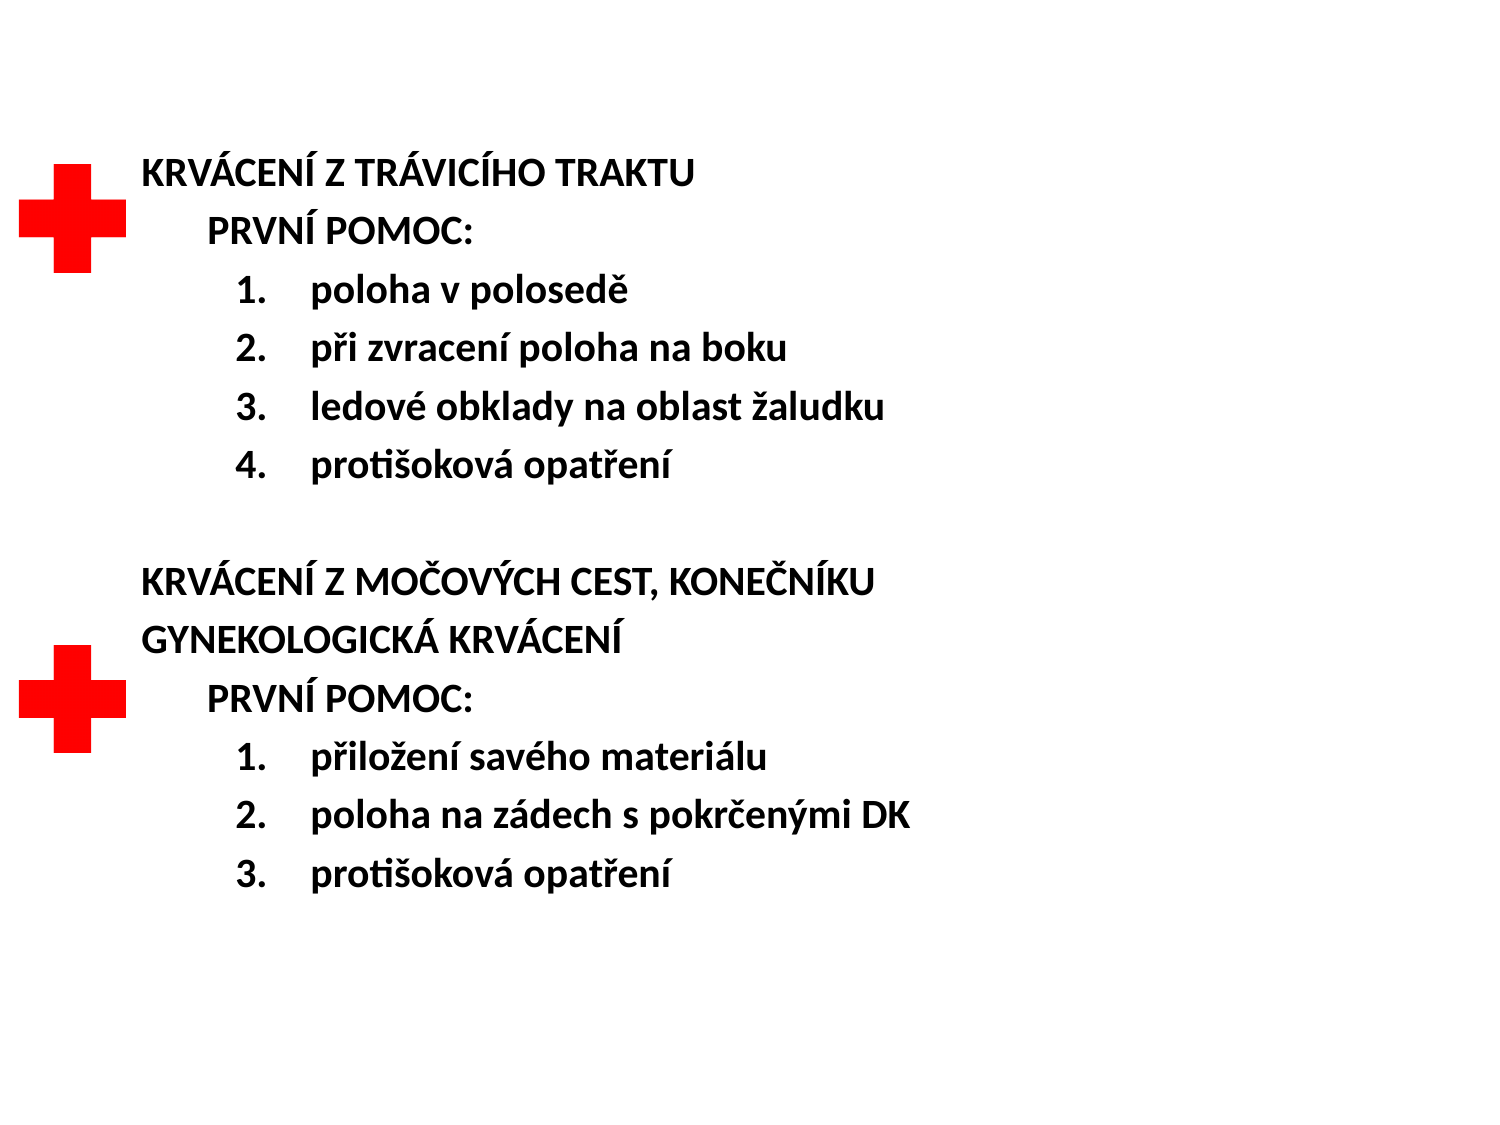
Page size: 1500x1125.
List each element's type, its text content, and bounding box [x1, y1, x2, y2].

picture [0, 644, 147, 755]
list KRVÁCENÍ Z TRÁVICÍHO TRAKTU PRVNÍ POMOC: poloha v polosedě při zvracení poloha na boku ledové obklady na oblast žaludku protišoková opatření KRVÁCENÍ Z MOČOVÝCH CEST, KONEČNÍKU GYNEKOLOGICKÁ KRVÁCENÍ PRVNÍ POMOC: přiložení savého materiálu poloha na zádech s pokrčenými DK protišoková opatření [70, 93, 1421, 1005]
picture [0, 163, 147, 274]
